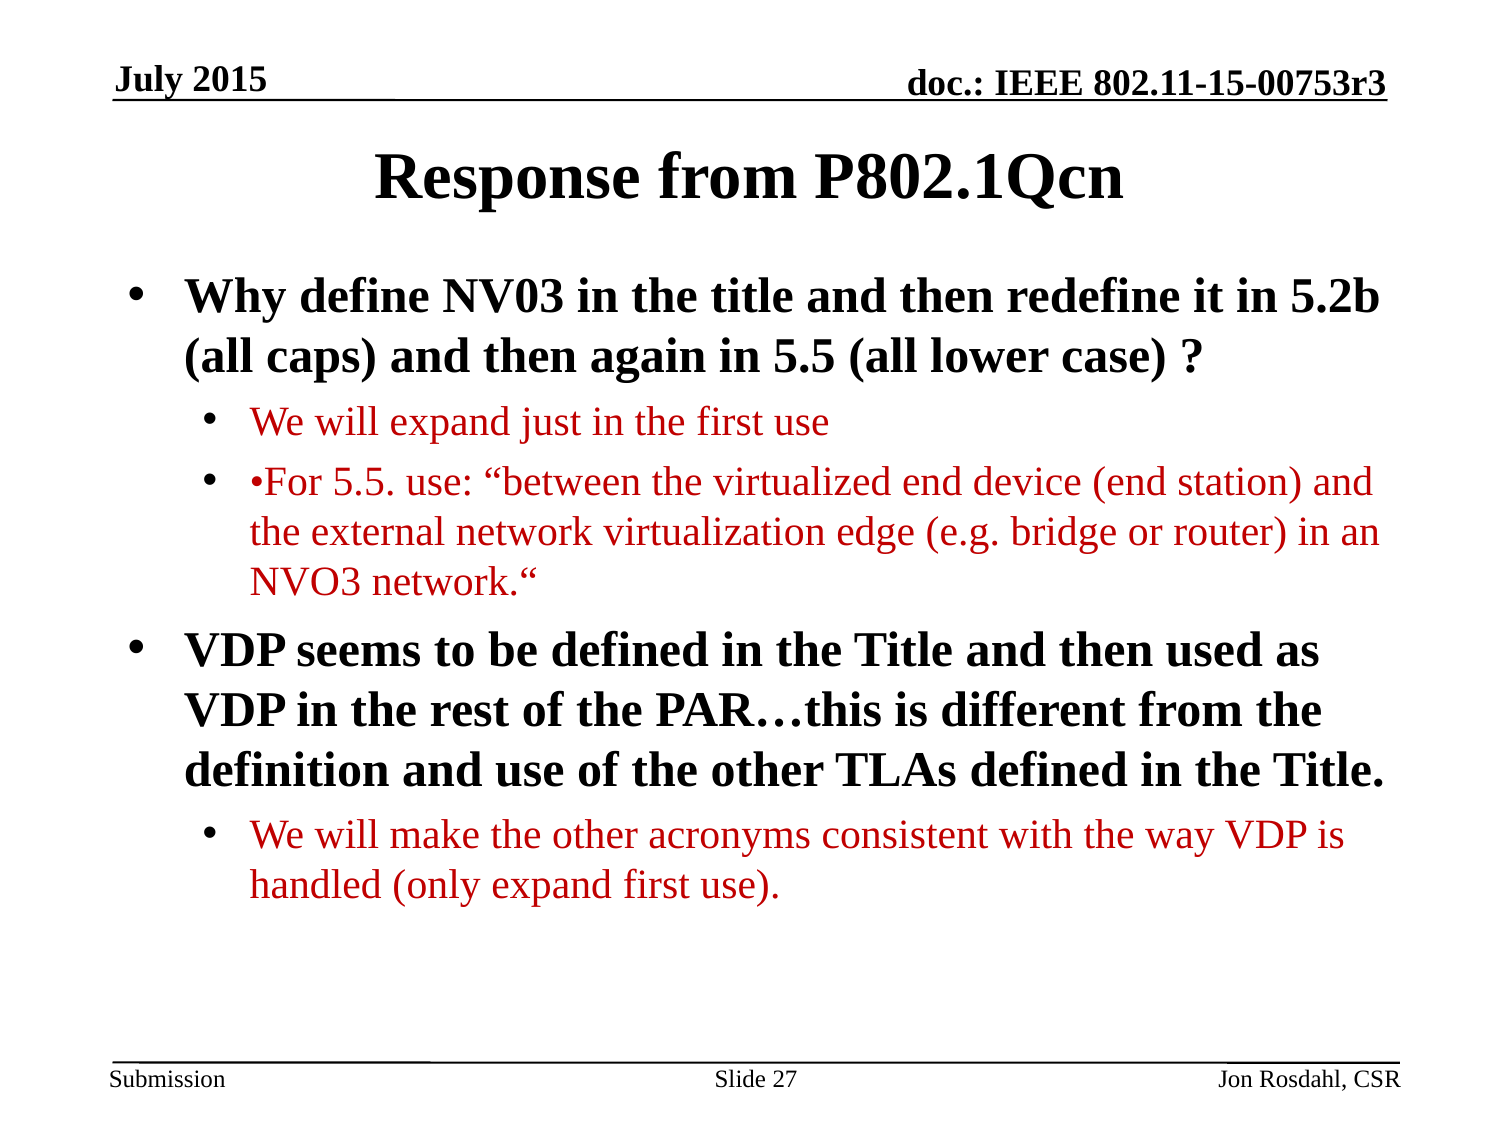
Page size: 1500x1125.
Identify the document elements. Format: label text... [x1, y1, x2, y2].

slide_number Slide 27 [712, 1061, 800, 1123]
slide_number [114, 54, 423, 100]
title Response from P802.1Qcn [112, 112, 1388, 232]
footer Jon Rosdahl, CSR [878, 1061, 1402, 1093]
list Why define NV03 in the title and then redefine it in 5.2b (all caps) and then again in 5.5 (all lower case) ? We will expand just in the first use •For 5.5. use: “between the virtualized end device (end station) and the external network virtualization edge (e.g. bridge or router) in an NVO3 network.“ VDP seems to be defined in the Title and then used as VDP in the rest of the PAR…this is different from the definition and use of the other TLAs defined in the Title. We will make the other acronyms consistent with the way VDP is handled (only expand first use). [112, 255, 1436, 1047]
